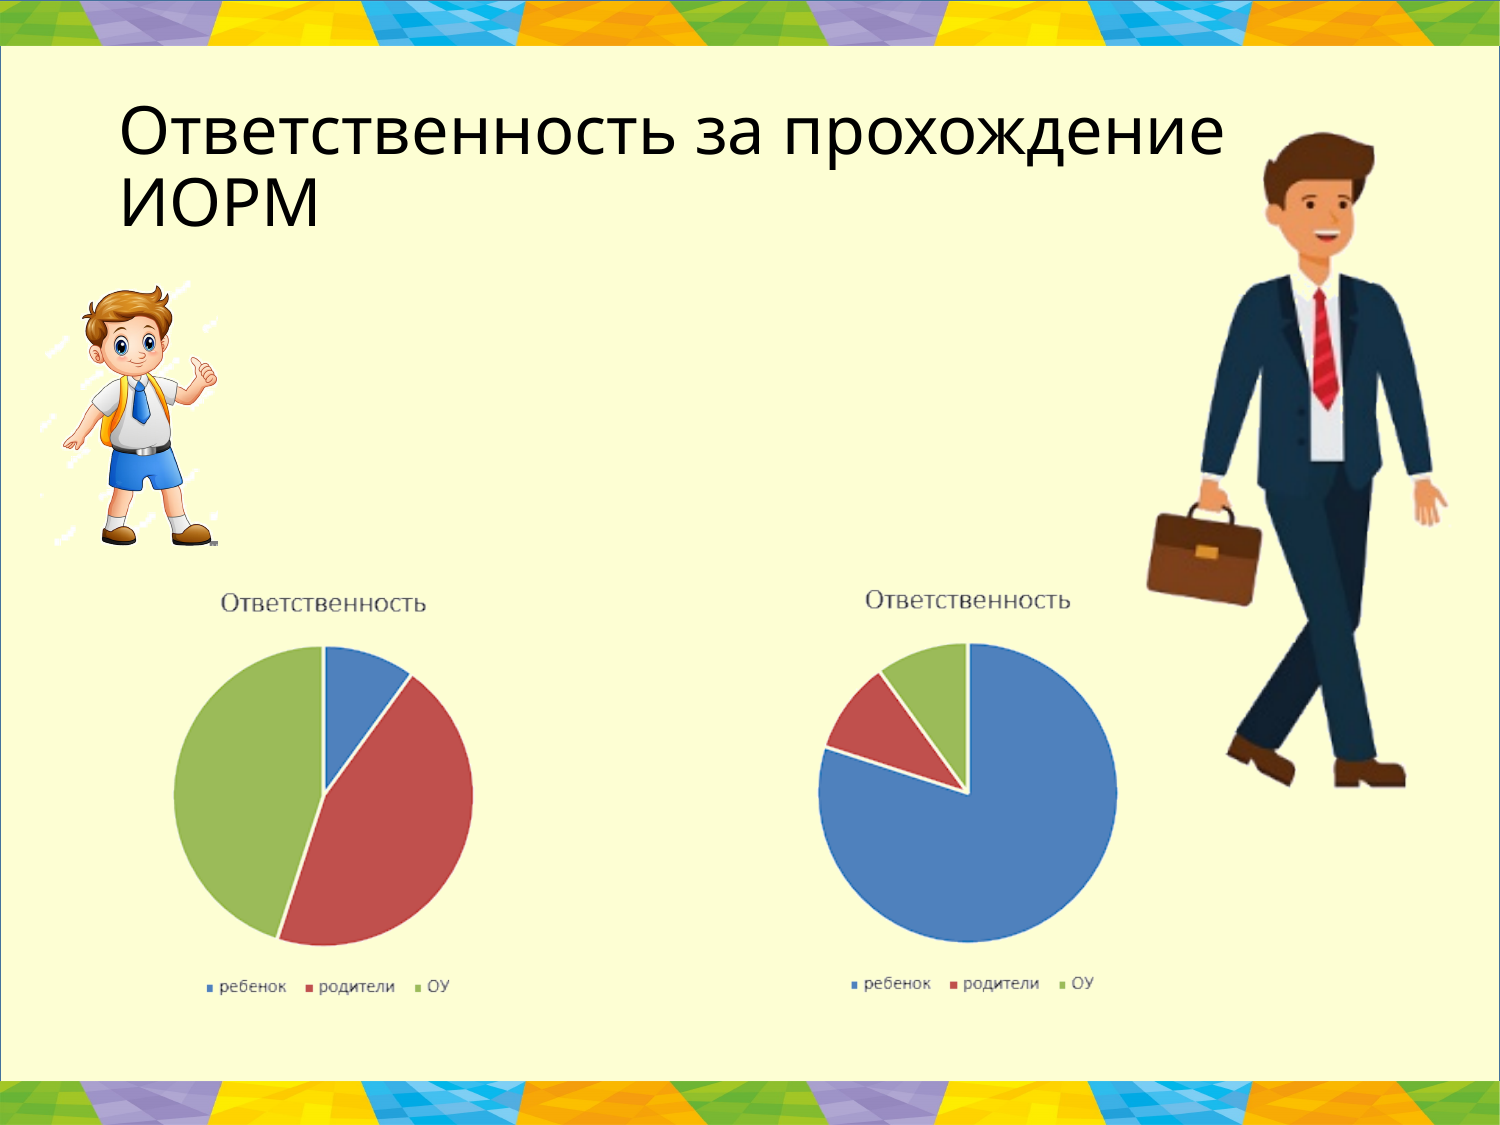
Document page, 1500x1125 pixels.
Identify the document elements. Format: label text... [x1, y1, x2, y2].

picture [0, 1081, 1500, 1125]
picture [678, 121, 1500, 1003]
picture [38, 575, 592, 1016]
picture [0, 1, 1500, 46]
picture [40, 277, 218, 546]
title Ответственность за прохождение ИОРМ [103, 59, 1397, 278]
